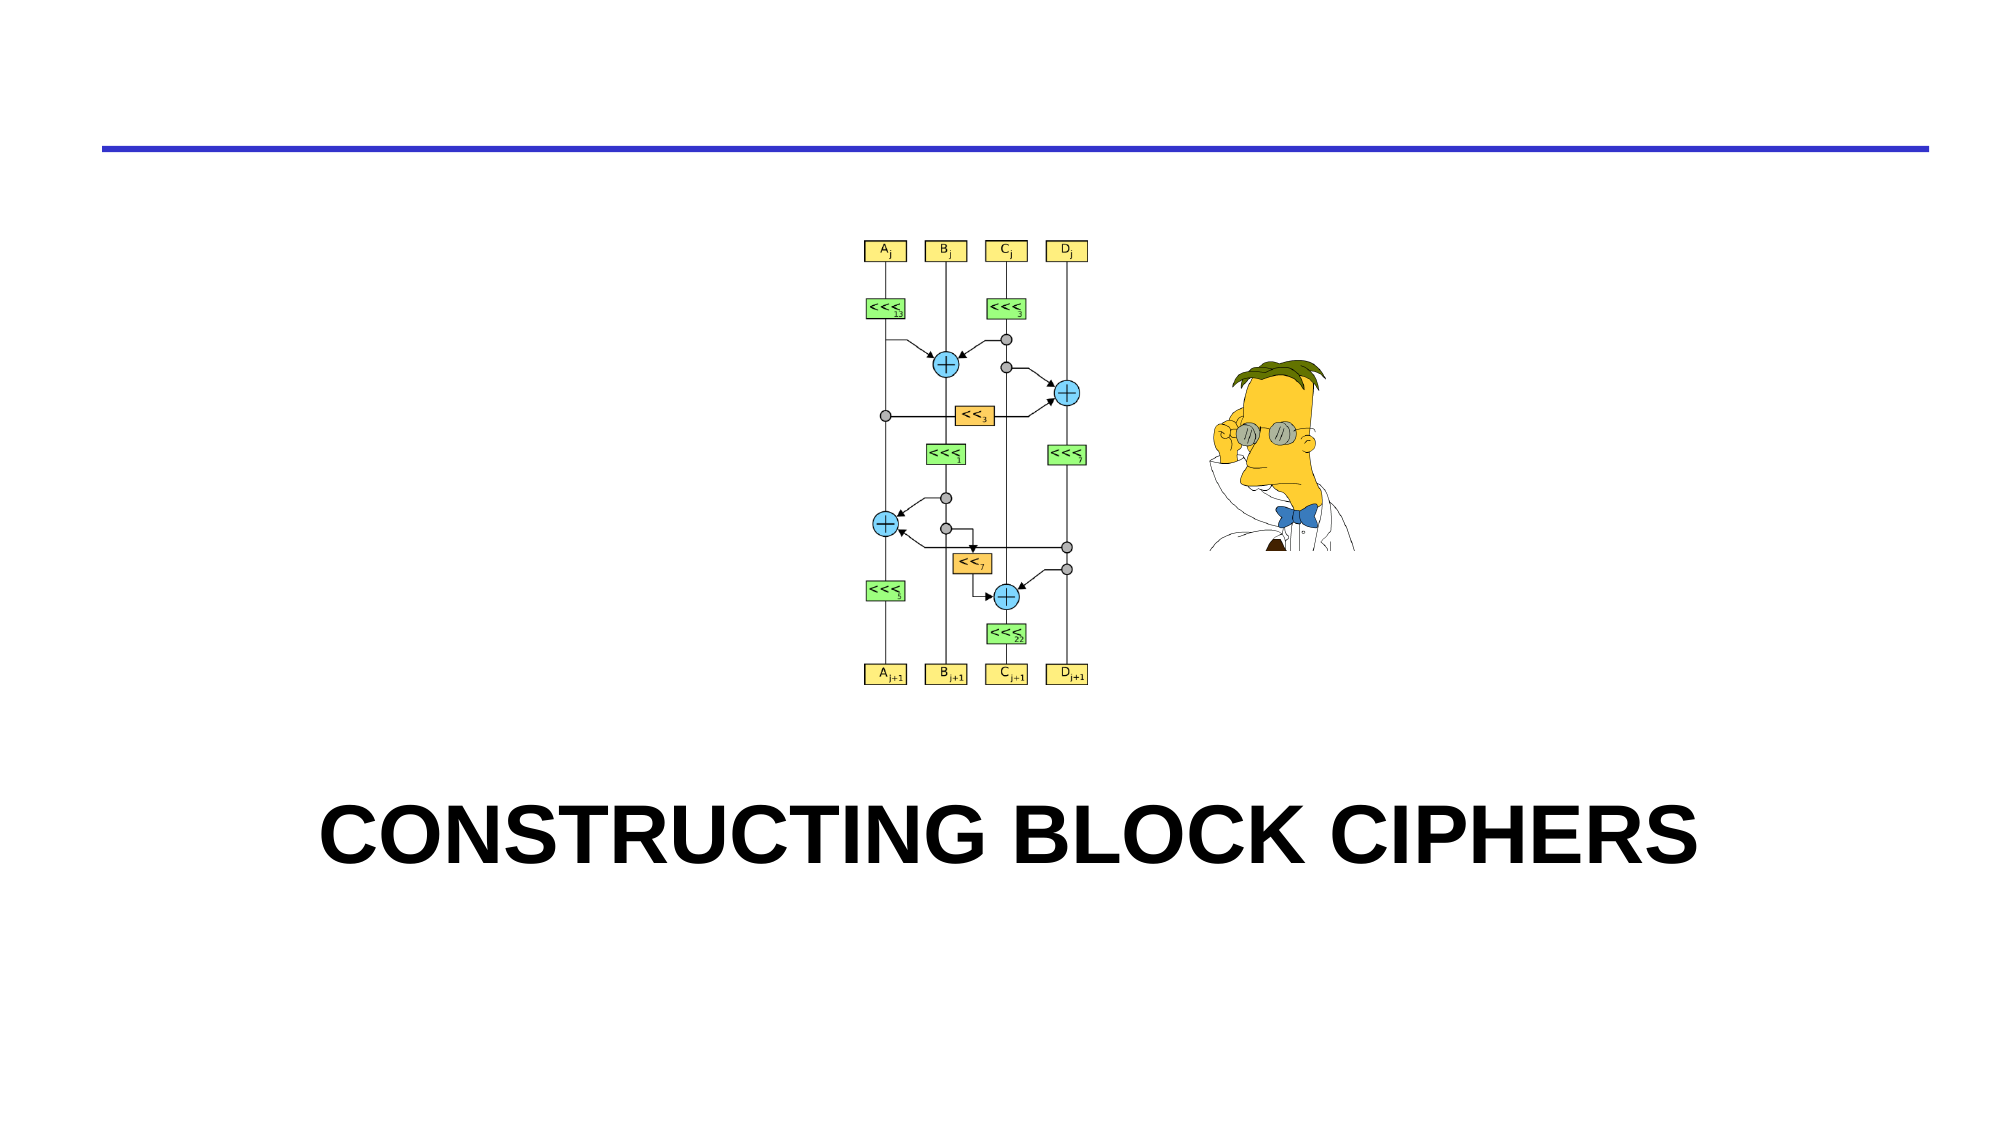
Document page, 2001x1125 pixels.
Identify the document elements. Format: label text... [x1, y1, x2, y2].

title Constructing block ciphers [303, 772, 1793, 996]
picture [1190, 352, 1367, 552]
picture [863, 240, 1088, 686]
